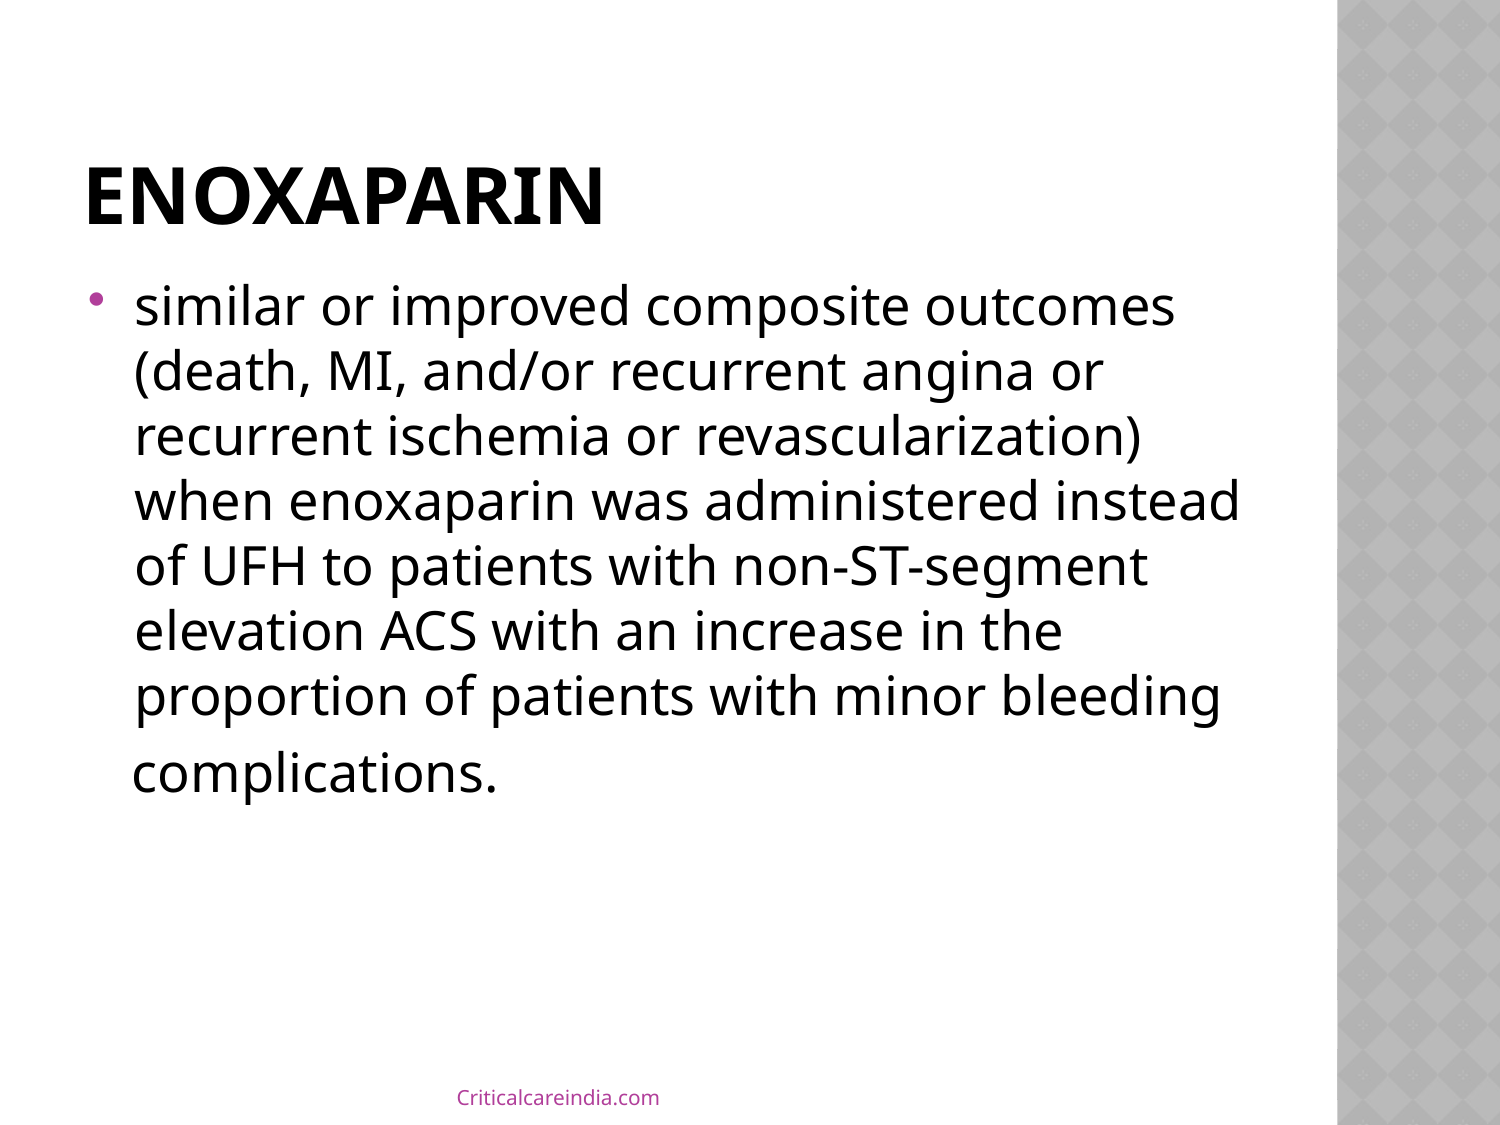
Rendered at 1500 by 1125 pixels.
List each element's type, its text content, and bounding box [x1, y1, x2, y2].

footer Criticalcareindia.com [75, 1075, 675, 1114]
list similar or improved composite outcomes (death, MI, and/or recurrent angina or recurrent ischemia or revascularization) when enoxaparin was administered instead of UFH to patients with non-ST-segment elevation ACS with an increase in the proportion of patients with minor bleeding complications. [75, 264, 1263, 1059]
title enoxaparin [75, 52, 1263, 240]
